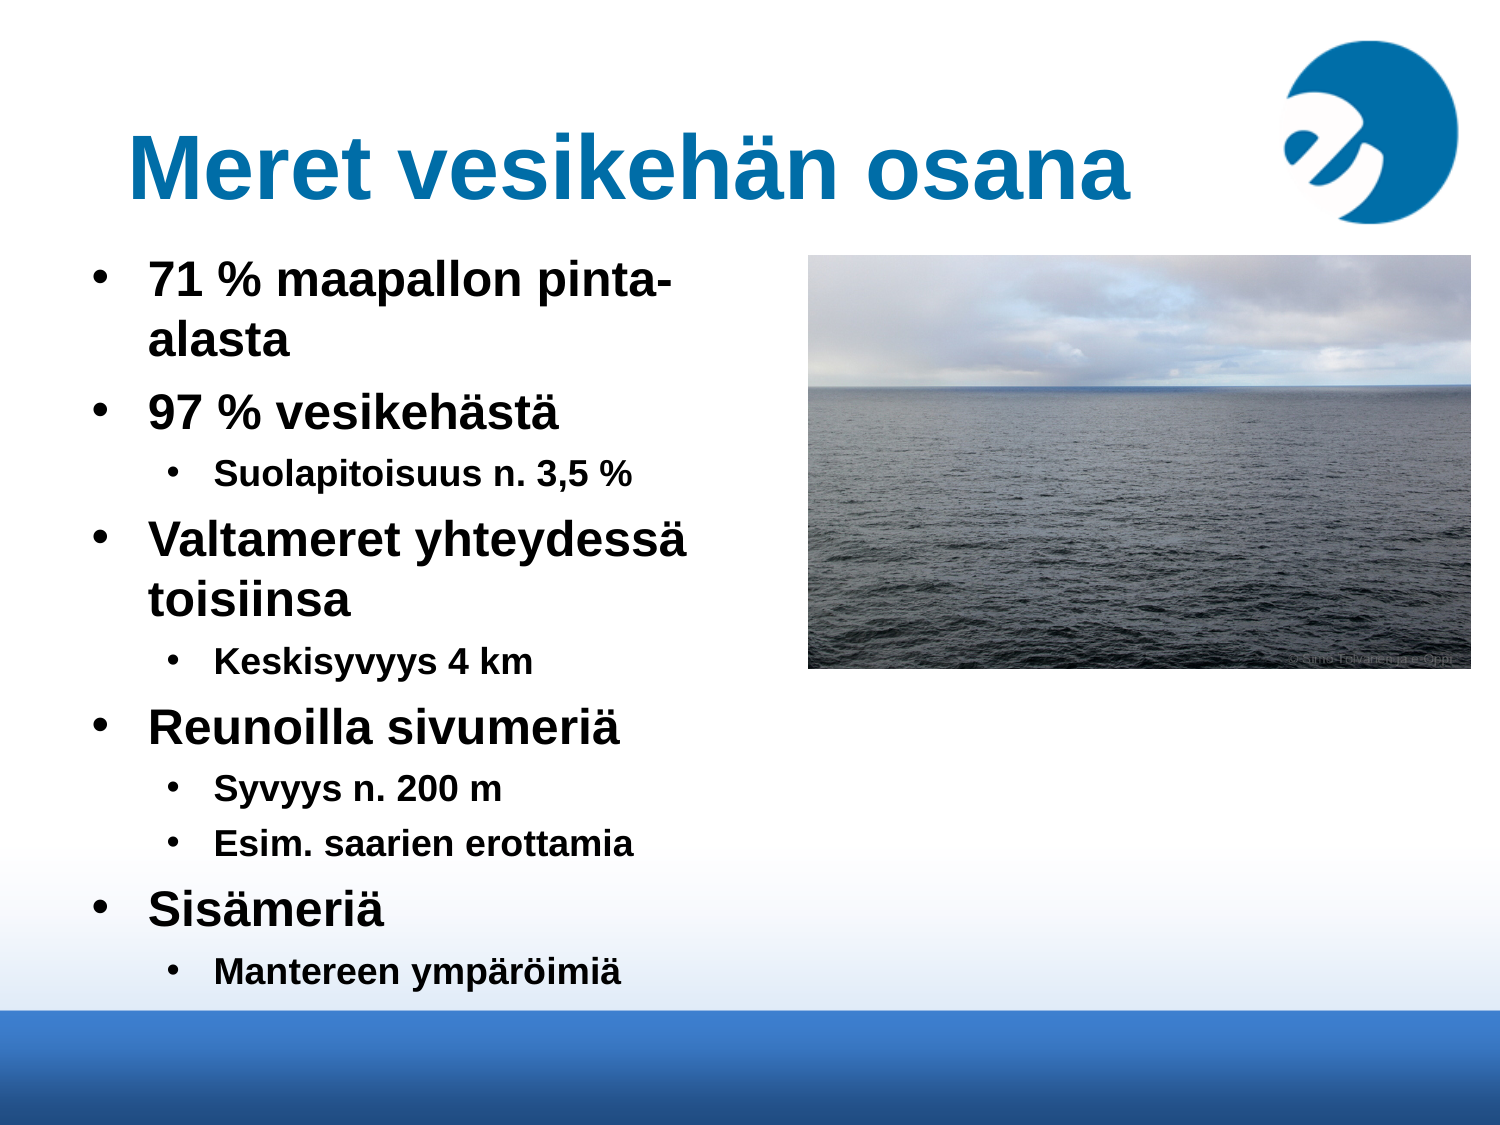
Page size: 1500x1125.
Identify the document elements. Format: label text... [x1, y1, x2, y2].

title Meret vesikehän osana [75, 45, 1425, 233]
list 71 % maapallon pinta-alasta 97 % vesikehästä Suolapitoisuus n. 3,5 % Valtameret yhteydessä toisiinsa Keskisyvyys 4 km Reunoilla sivumeriä Syvyys n. 200 m Esim. saarien erottamia Sisämeriä Mantereen ympäröimiä [76, 231, 788, 1047]
picture [0, 0, 1500, 1125]
